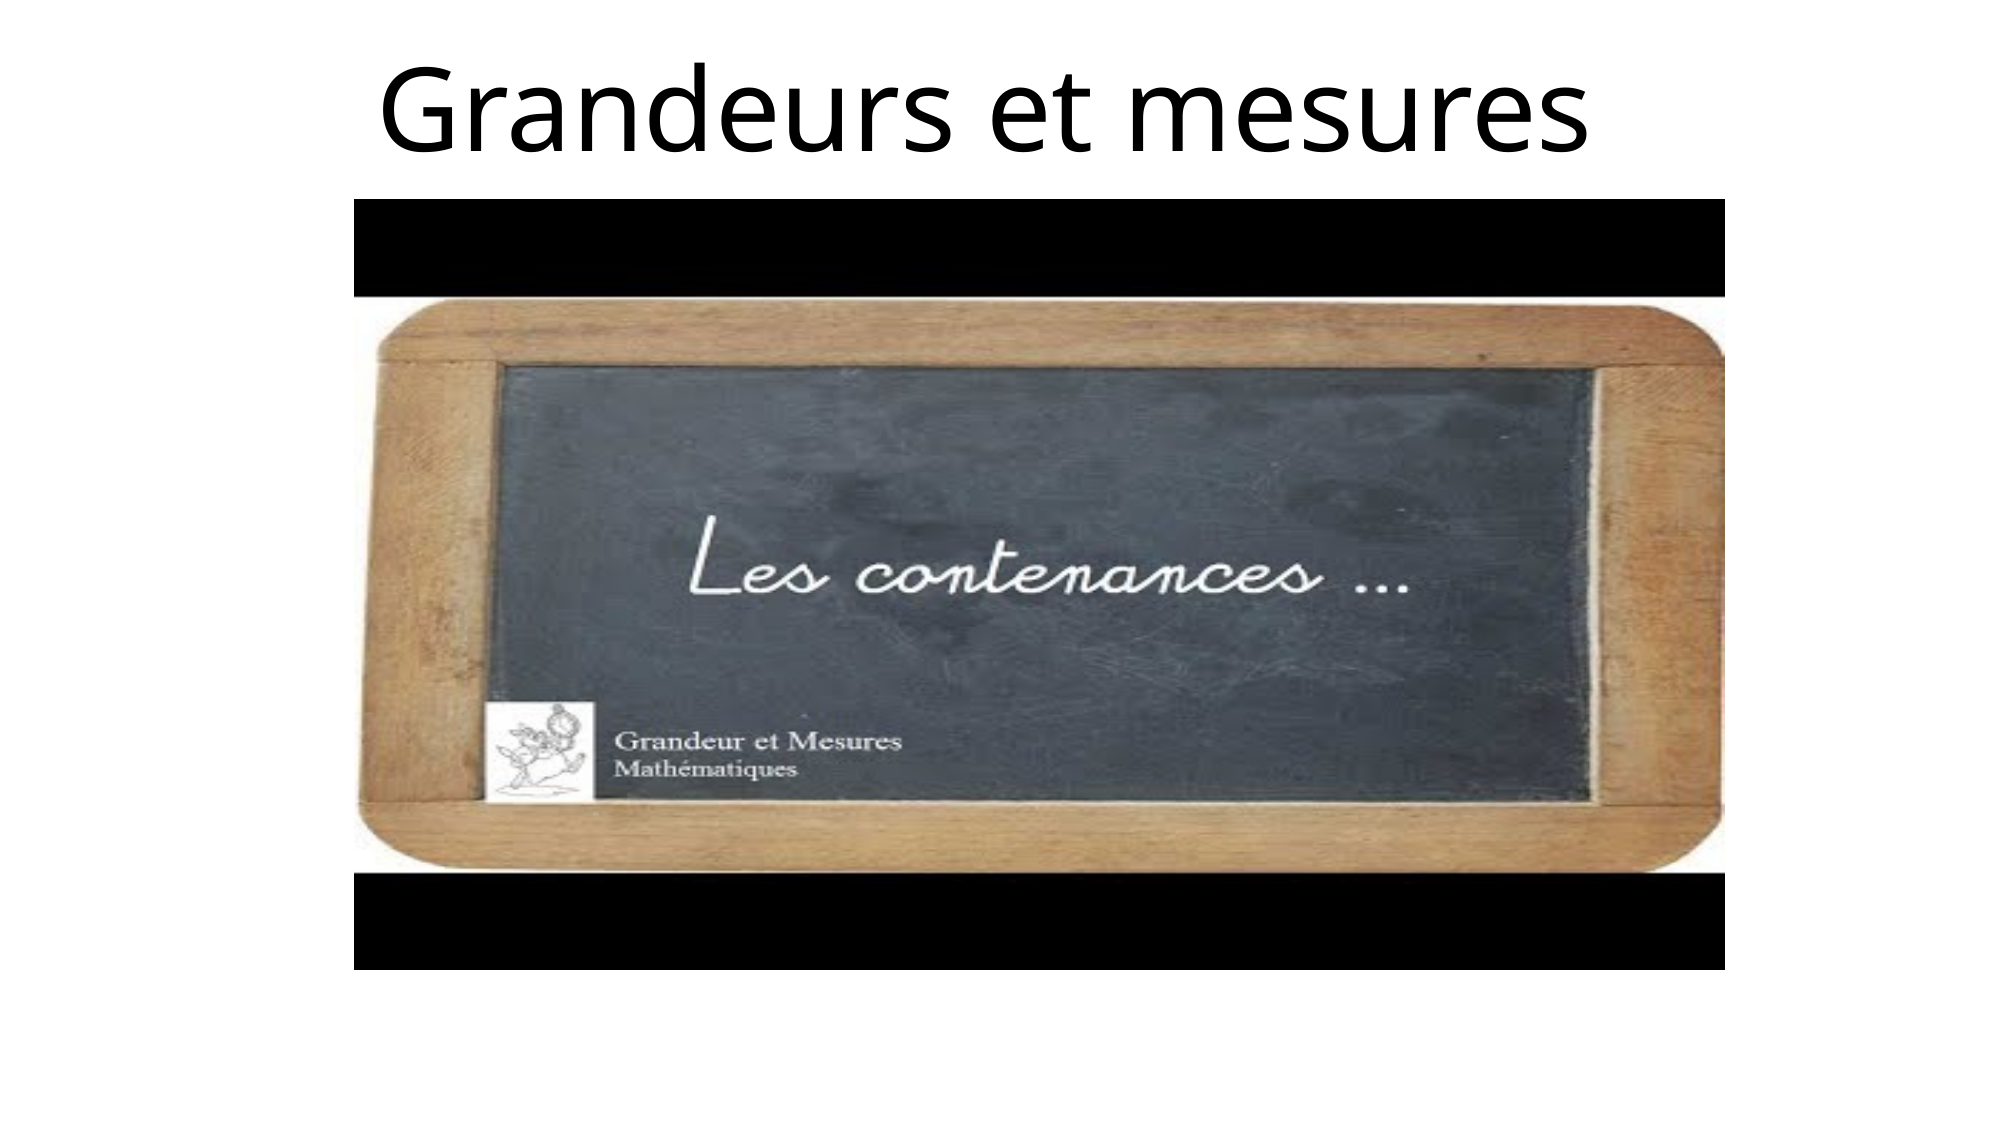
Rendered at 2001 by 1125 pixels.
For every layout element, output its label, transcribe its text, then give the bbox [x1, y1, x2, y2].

text_box [76, 199, 1931, 1042]
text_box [353, 199, 1725, 971]
title Grandeurs et mesures [249, 43, 1750, 185]
